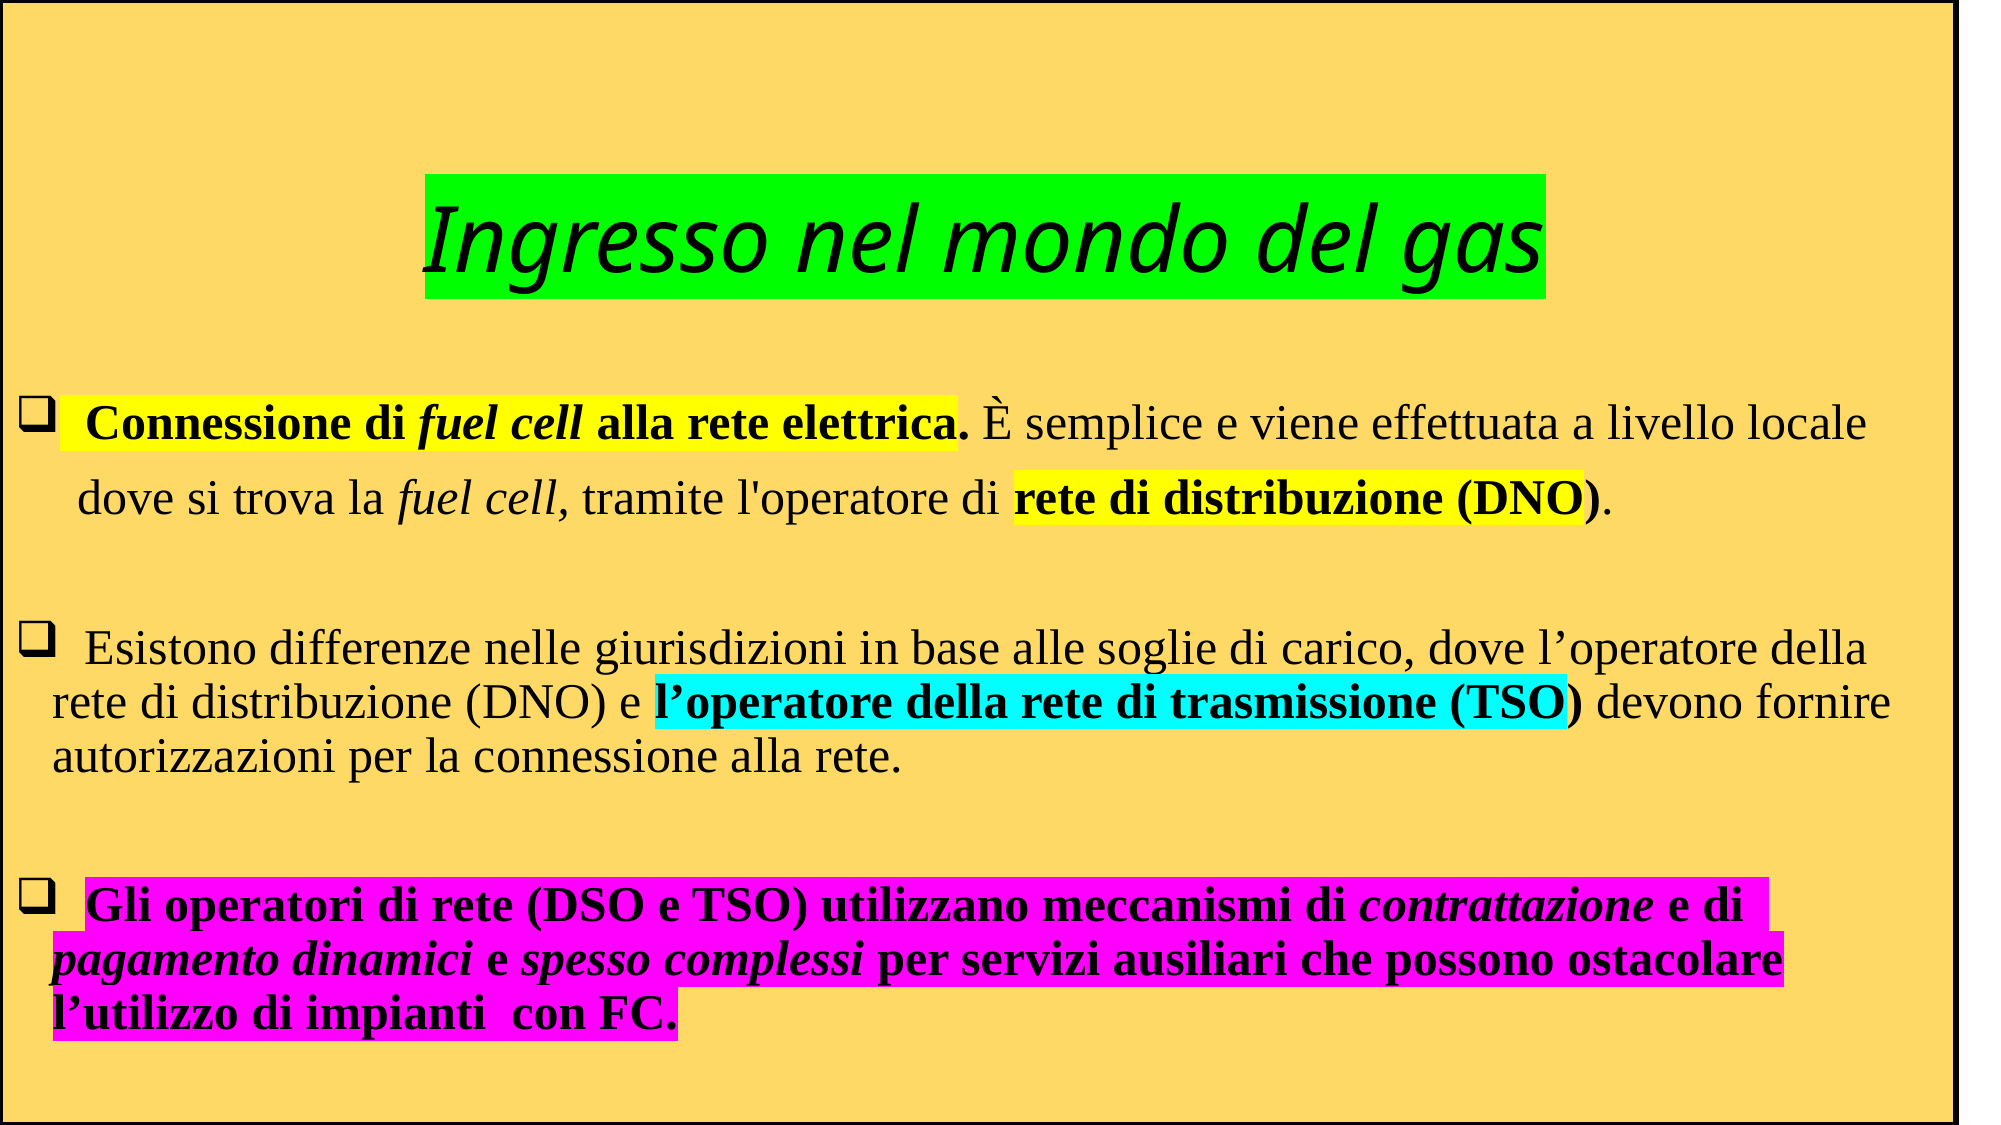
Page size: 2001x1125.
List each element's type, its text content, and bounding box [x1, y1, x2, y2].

list Ingresso nel mondo del gas Connessione di fuel cell alla rete elettrica. È semplice e viene effettuata a livello locale dove si trova la fuel cell, tramite l'operatore di rete di distribuzione (DNO). Esistono differenze nelle giurisdizioni in base alle soglie di carico, dove l’operatore della rete di distribuzione (DNO) e l’operatore della rete di trasmissione (TSO) devono fornire autorizzazioni per la connessione alla rete. Gli operatori di rete (DSO e TSO) utilizzano meccanismi di contrattazione e di pagamento dinamici e spesso complessi per servizi ausiliari che possono ostacolare l’utilizzo di impianti con FC. [0, 0, 1957, 1125]
